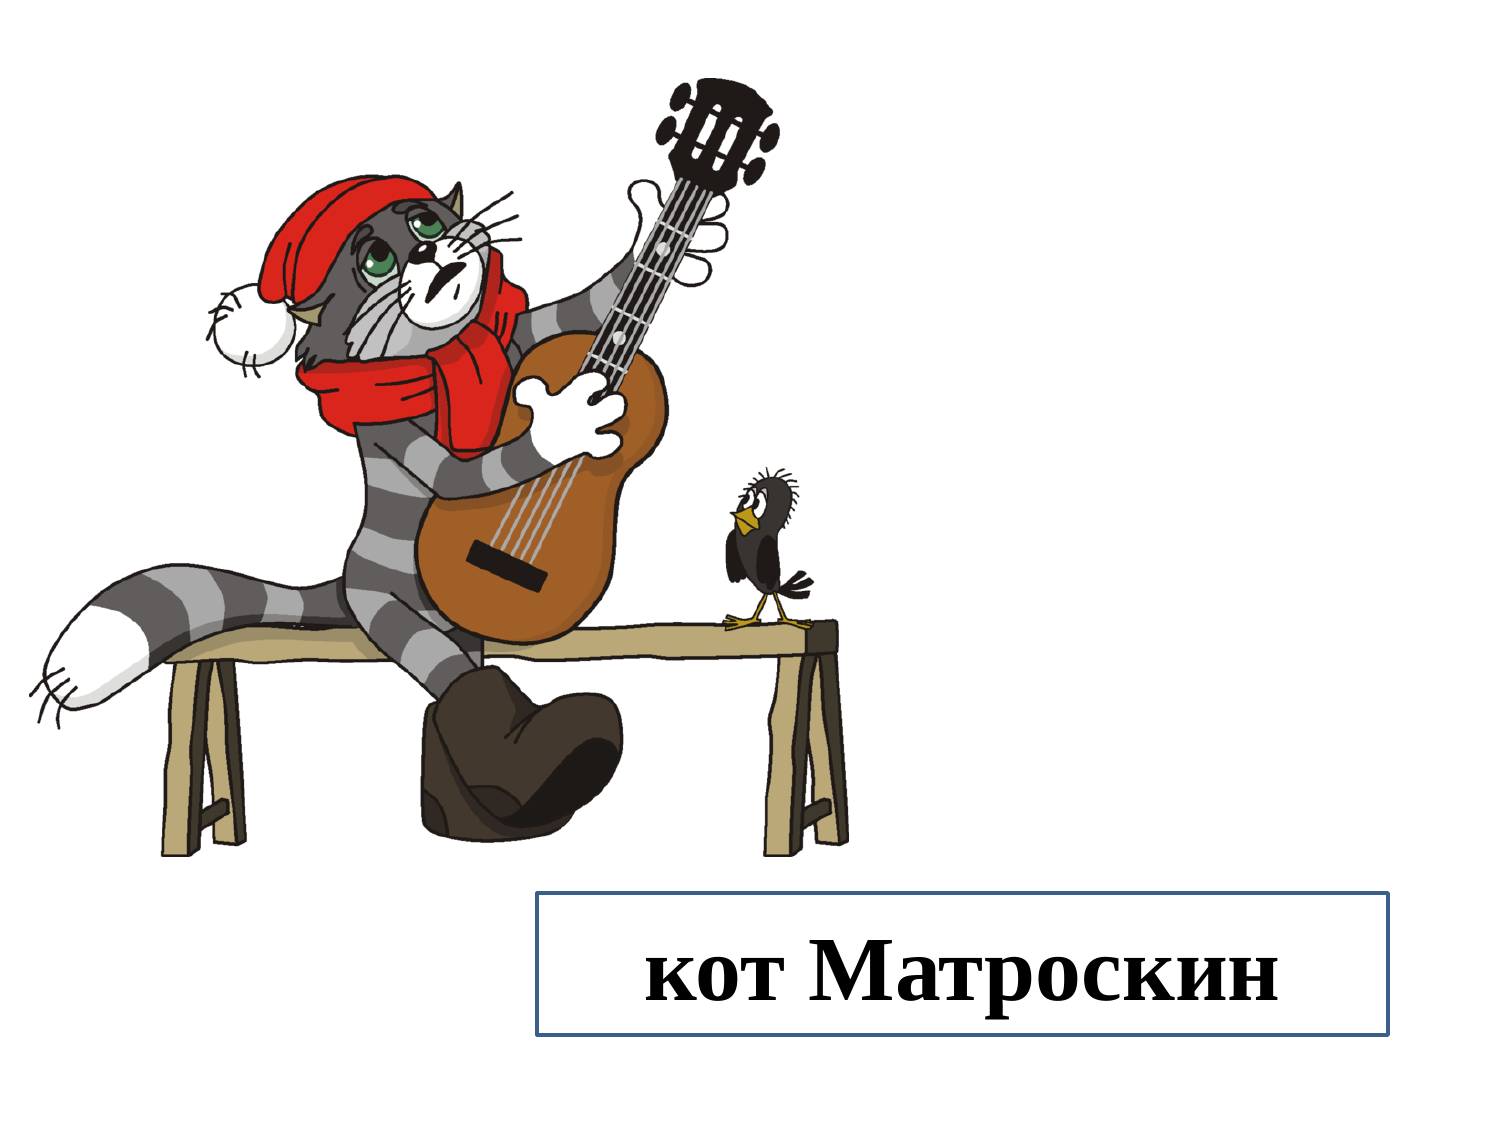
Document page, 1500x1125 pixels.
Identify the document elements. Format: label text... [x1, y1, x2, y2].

picture [29, 77, 850, 857]
text_box кот Матроскин [535, 891, 1390, 1037]
